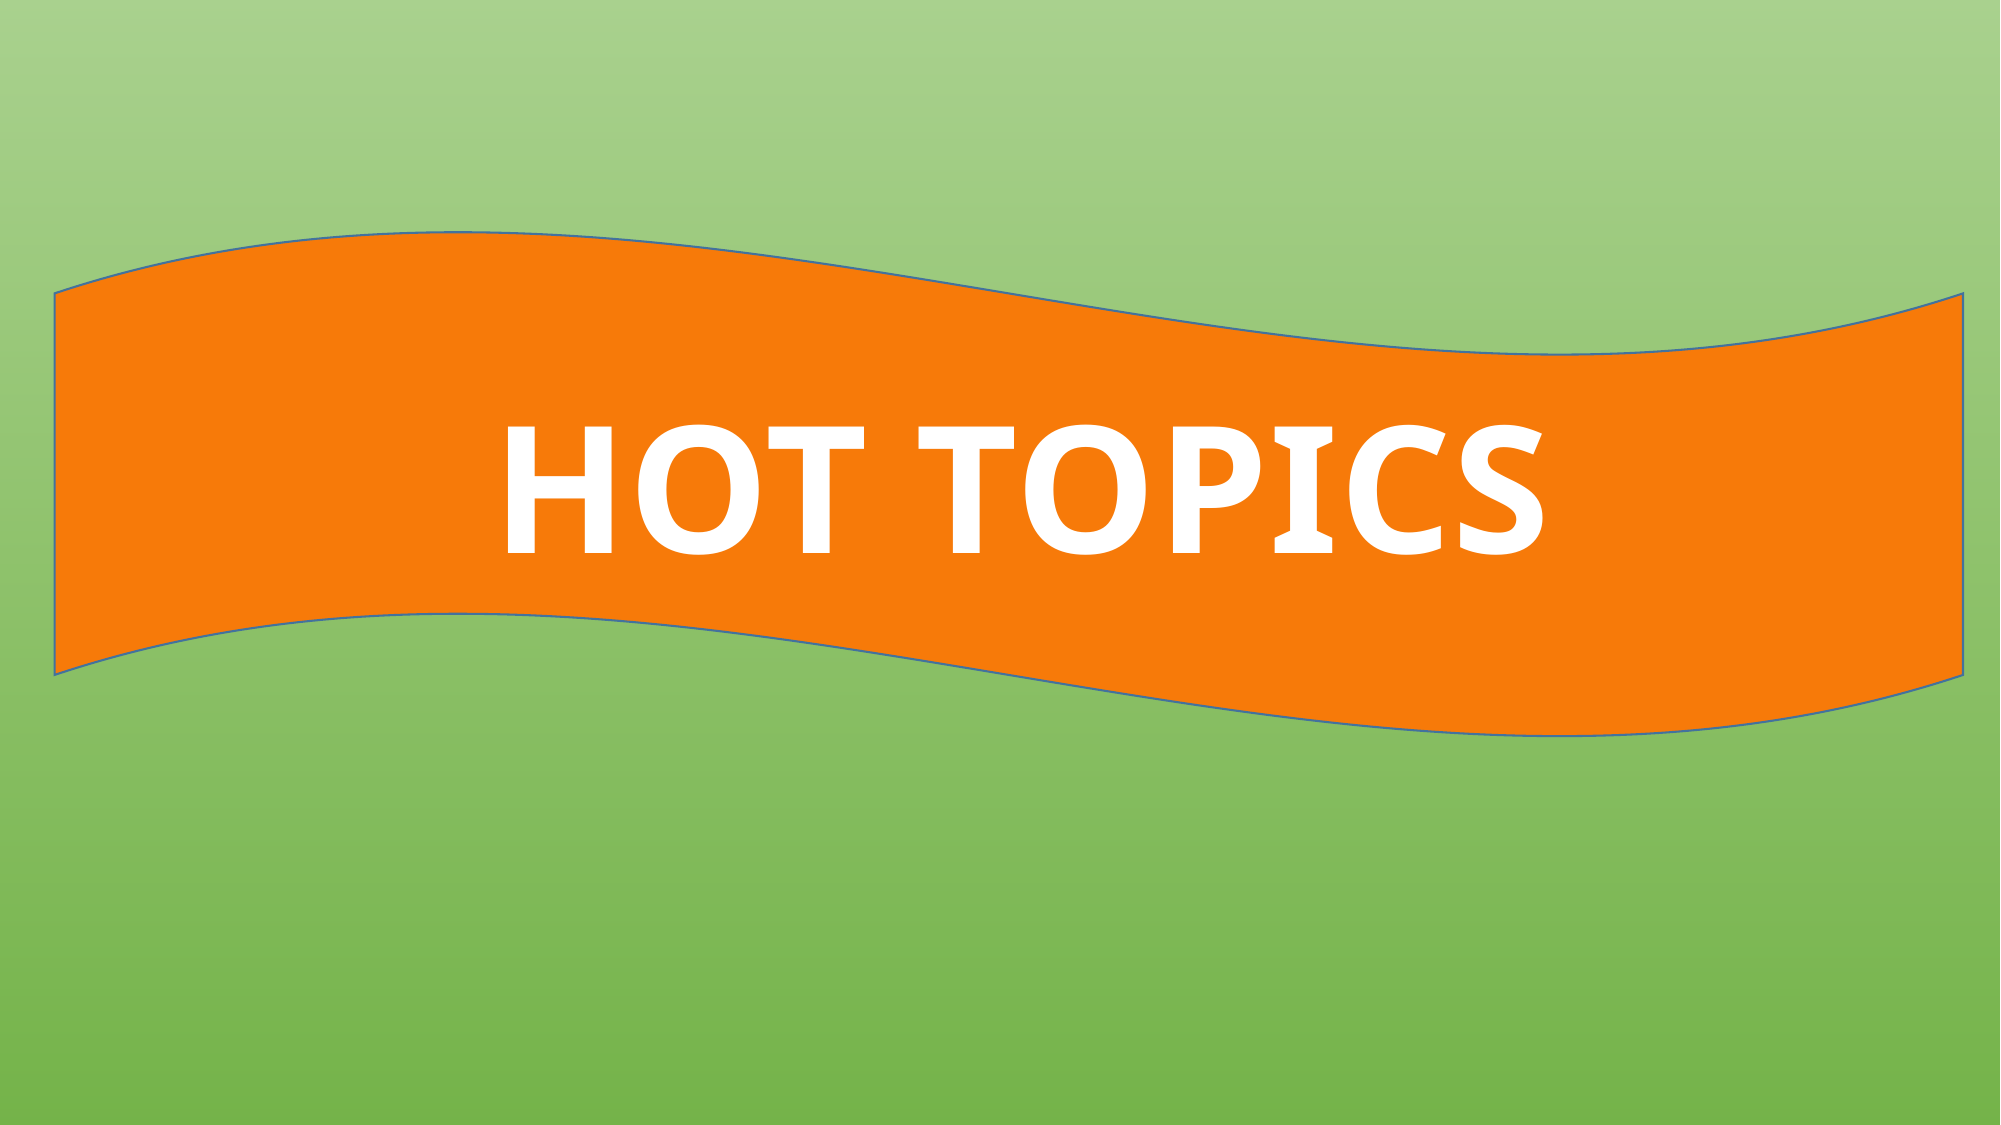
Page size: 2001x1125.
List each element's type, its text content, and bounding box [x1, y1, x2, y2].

text_box HOT TOPICS [109, 369, 1935, 597]
text_box [53, 231, 1965, 738]
